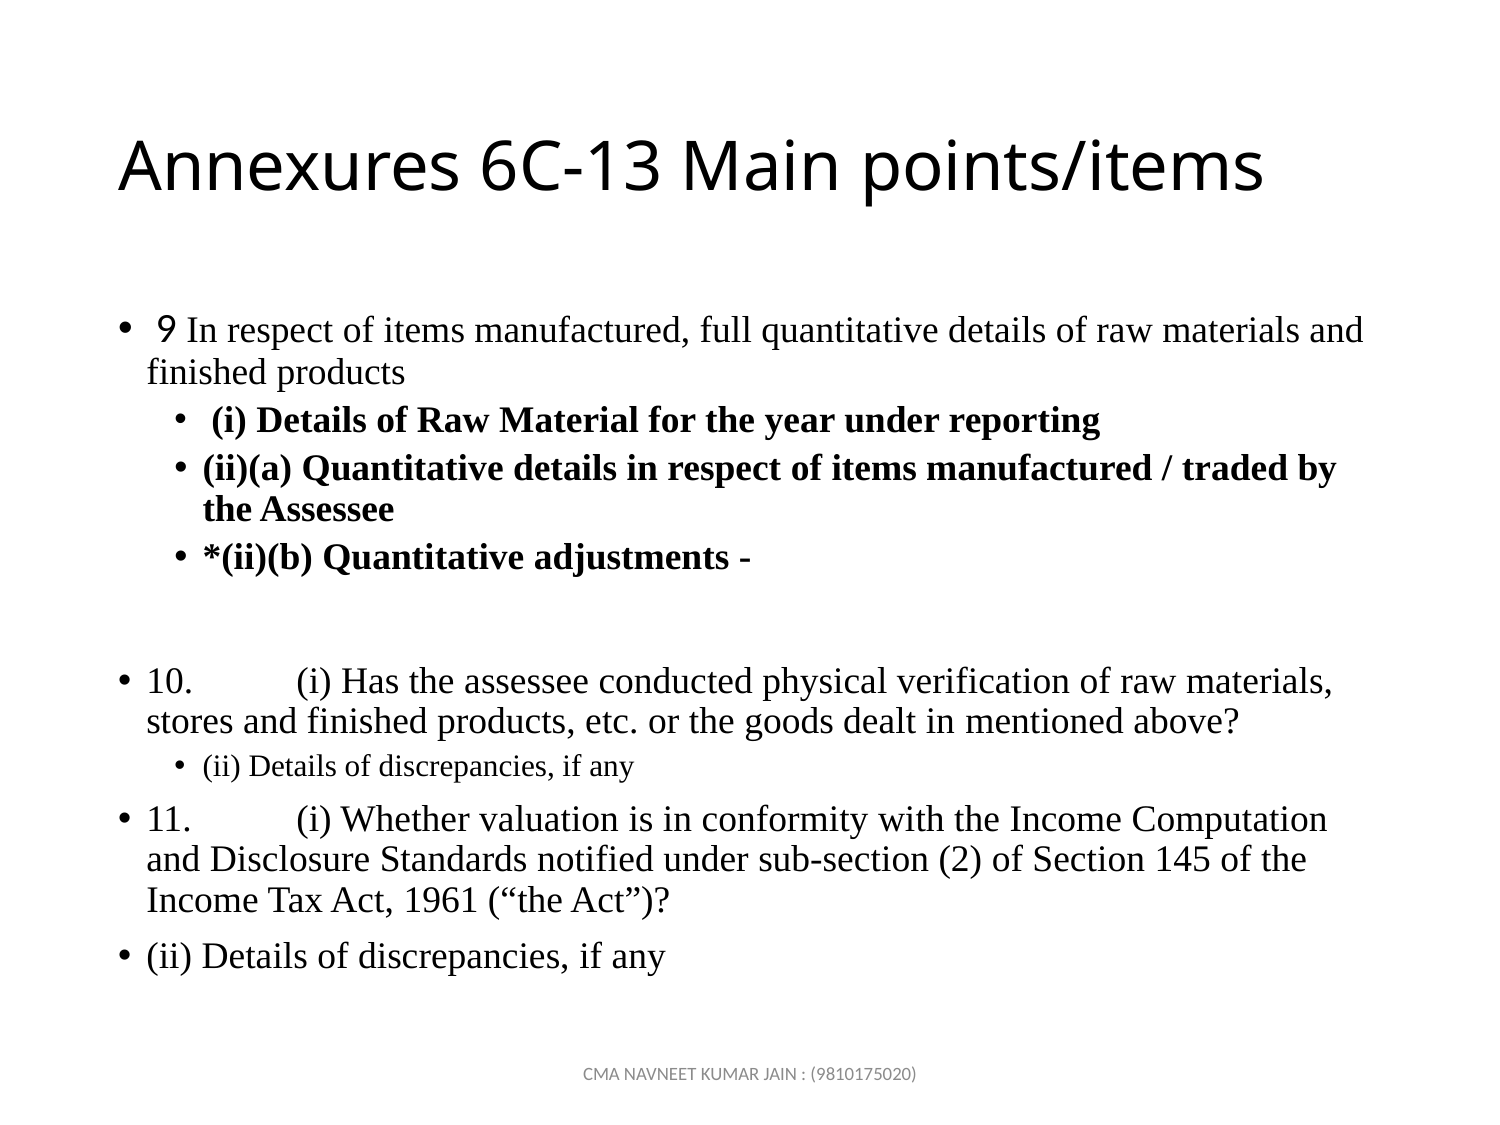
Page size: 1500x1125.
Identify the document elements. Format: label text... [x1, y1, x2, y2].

footer CMA NAVNEET KUMAR JAIN : (9810175020) [496, 1042, 1004, 1103]
list 9 In respect of items manufactured, full quantitative details of raw materials and finished products (i) Details of Raw Material for the year under reporting (ii)(a) Quantitative details in respect of items manufactured / traded by the Assessee *(ii)(b) Quantitative adjustments - 10. (i) Has the assessee conducted physical verification of raw materials, stores and finished products, etc. or the goods dealt in mentioned above? (ii) Details of discrepancies, if any 11. (i) Whether valuation is in conformity with the Income Computation and Disclosure Standards notified under sub-section (2) of Section 145 of the Income Tax Act, 1961 (“the Act”)? (ii) Details of discrepancies, if any [103, 299, 1397, 1014]
title Annexures 6C-13 Main points/items [103, 59, 1397, 278]
